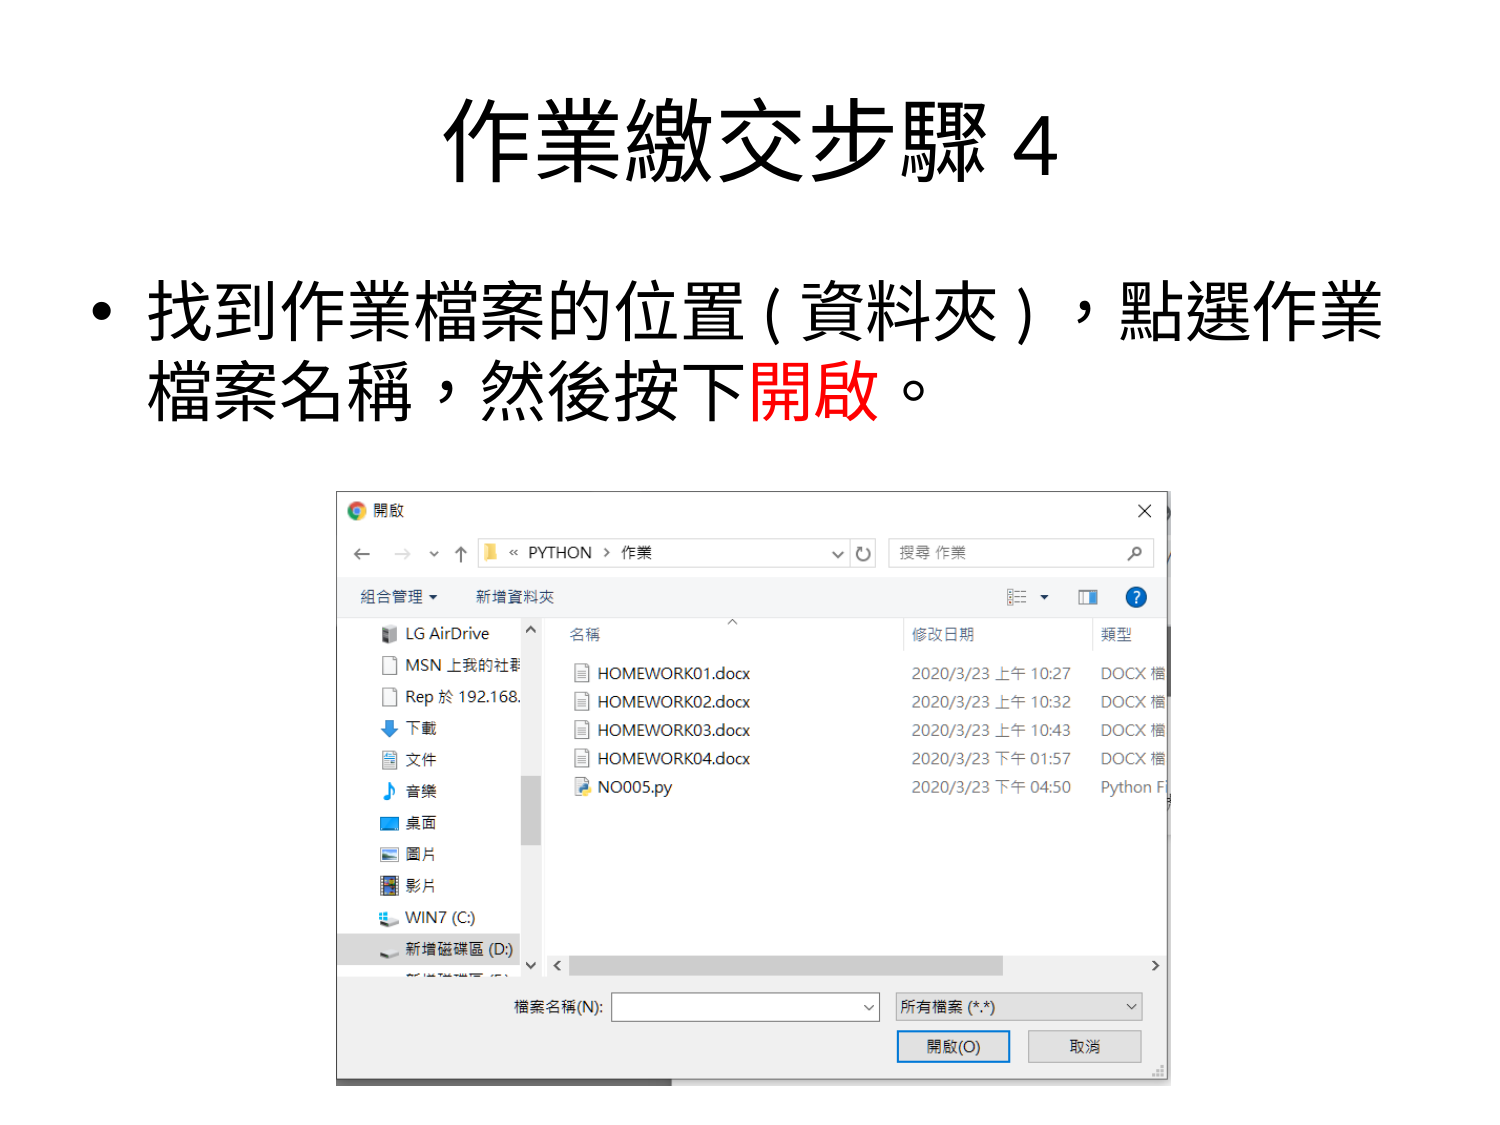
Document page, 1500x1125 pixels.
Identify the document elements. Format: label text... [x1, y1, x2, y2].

picture [336, 491, 1171, 1086]
title 作業繳交步驟4 [75, 45, 1425, 233]
list 找到作業檔案的位置(資料夾)，點選作業檔案名稱，然後按下開啟。 [75, 262, 1425, 1005]
